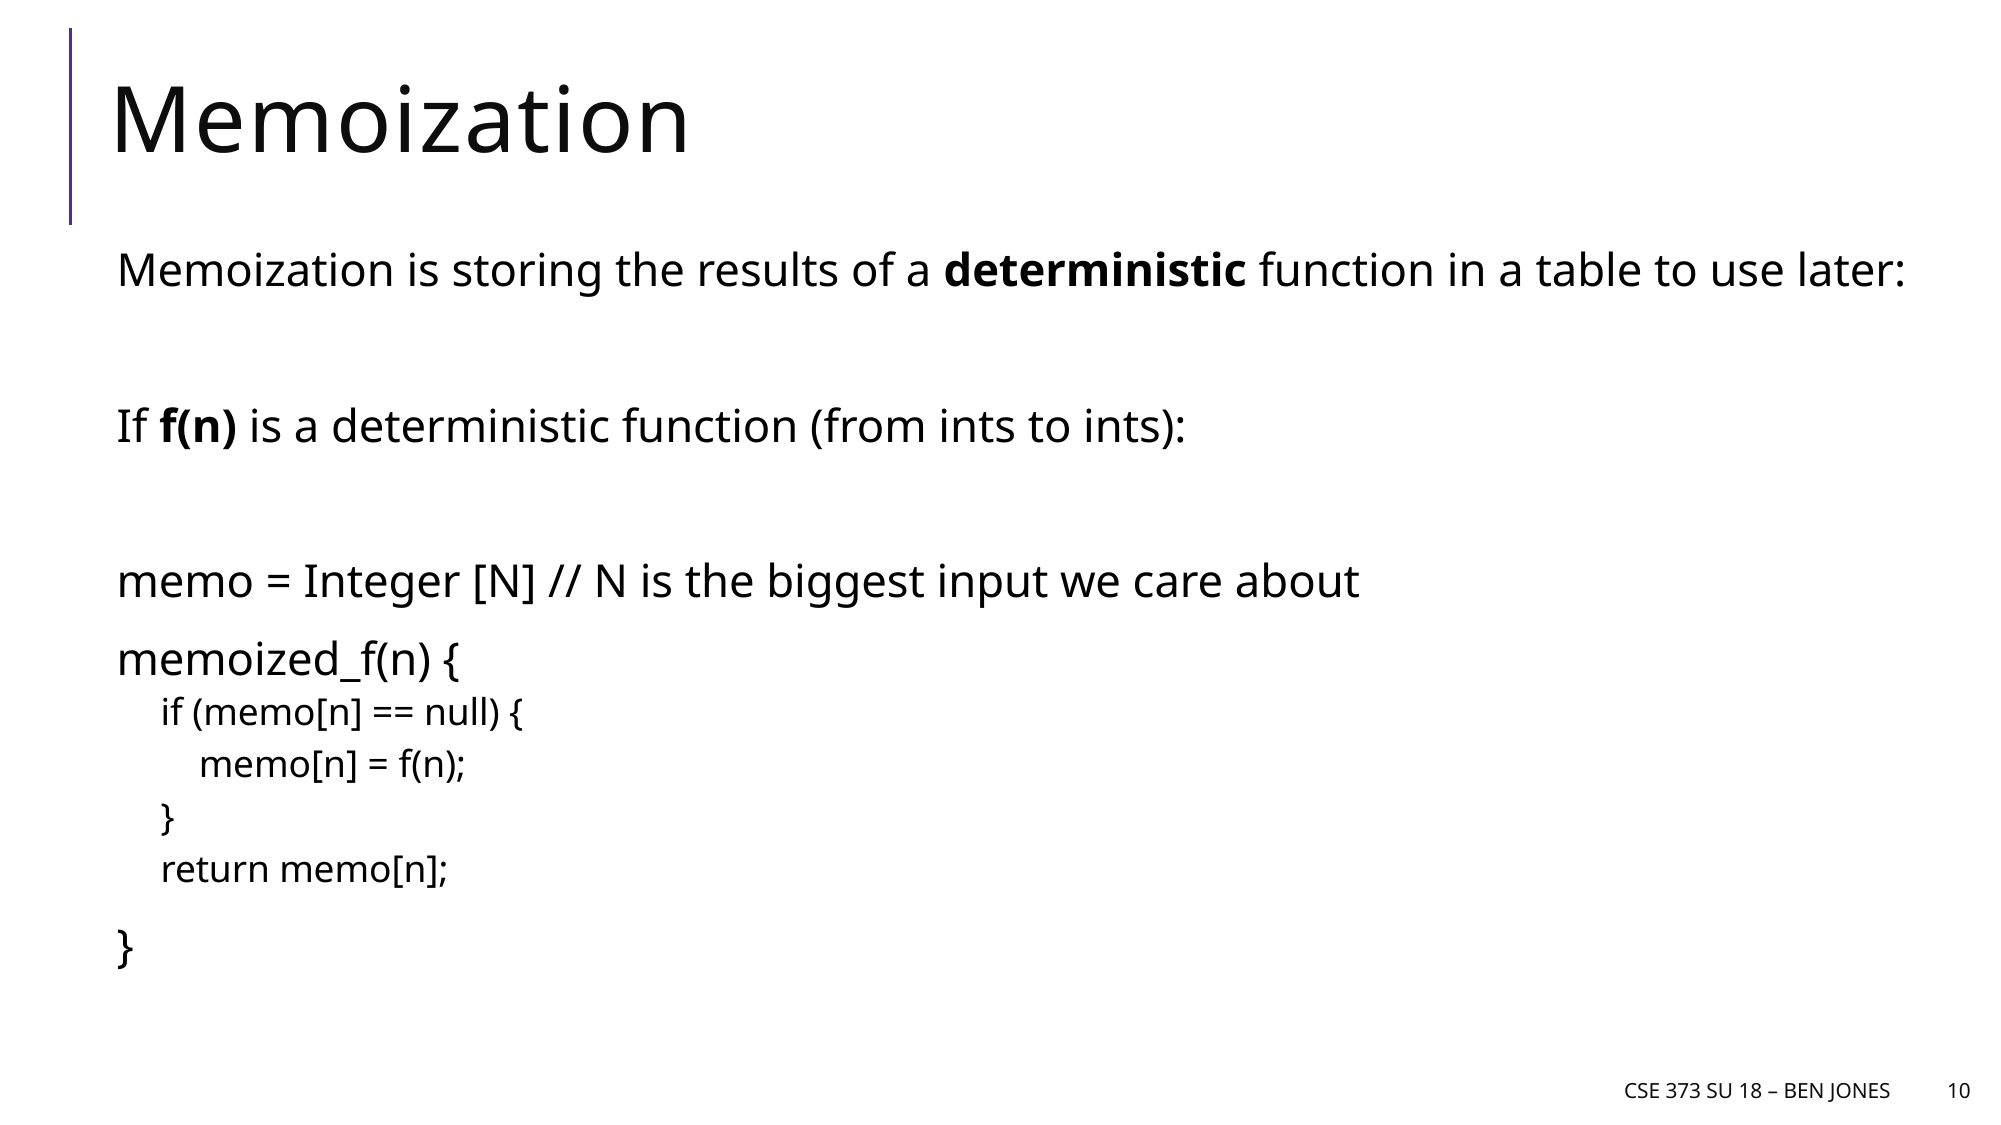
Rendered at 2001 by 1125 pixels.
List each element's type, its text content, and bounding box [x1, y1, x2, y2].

list Memoization is storing the results of a deterministic function in a table to use later: If f(n) is a deterministic function (from ints to ints): memo = Integer [N] // N is the biggest input we care about memoized_f(n) { if (memo[n] == null) { memo[n] = f(n); } return memo[n]; } [94, 240, 1930, 1035]
title Memoization [94, 43, 1930, 210]
footer CSE 373 Su 18 – Ben jones [937, 1069, 1906, 1115]
slide_number 10 [1916, 1069, 1986, 1115]
